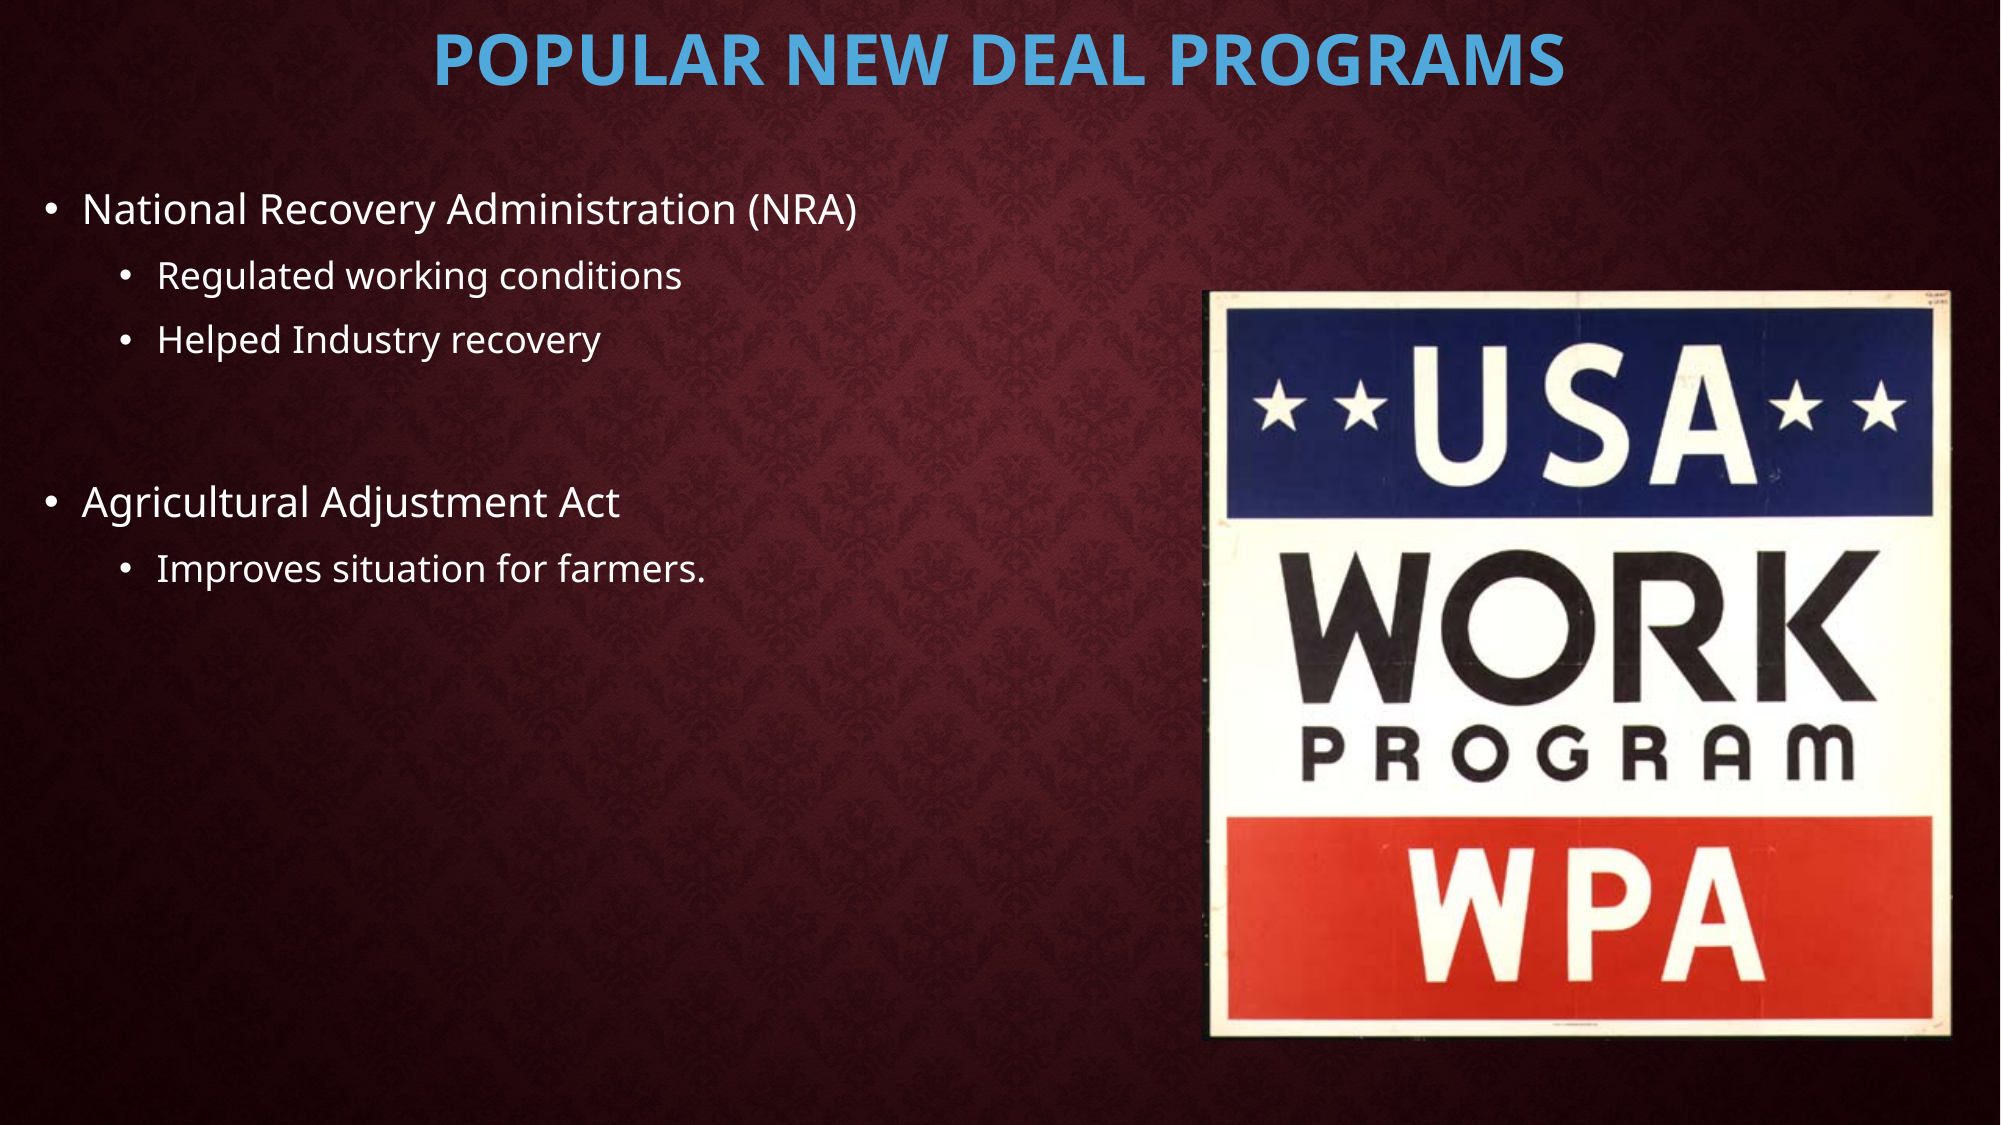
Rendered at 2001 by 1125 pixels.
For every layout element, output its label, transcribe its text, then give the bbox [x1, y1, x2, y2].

title Popular New Deal Programs [149, 0, 1849, 126]
picture [1201, 290, 1953, 1042]
list National Recovery Administration (NRA) Regulated working conditions Helped Industry recovery Agricultural Adjustment Act Improves situation for farmers. [29, 165, 1187, 1111]
